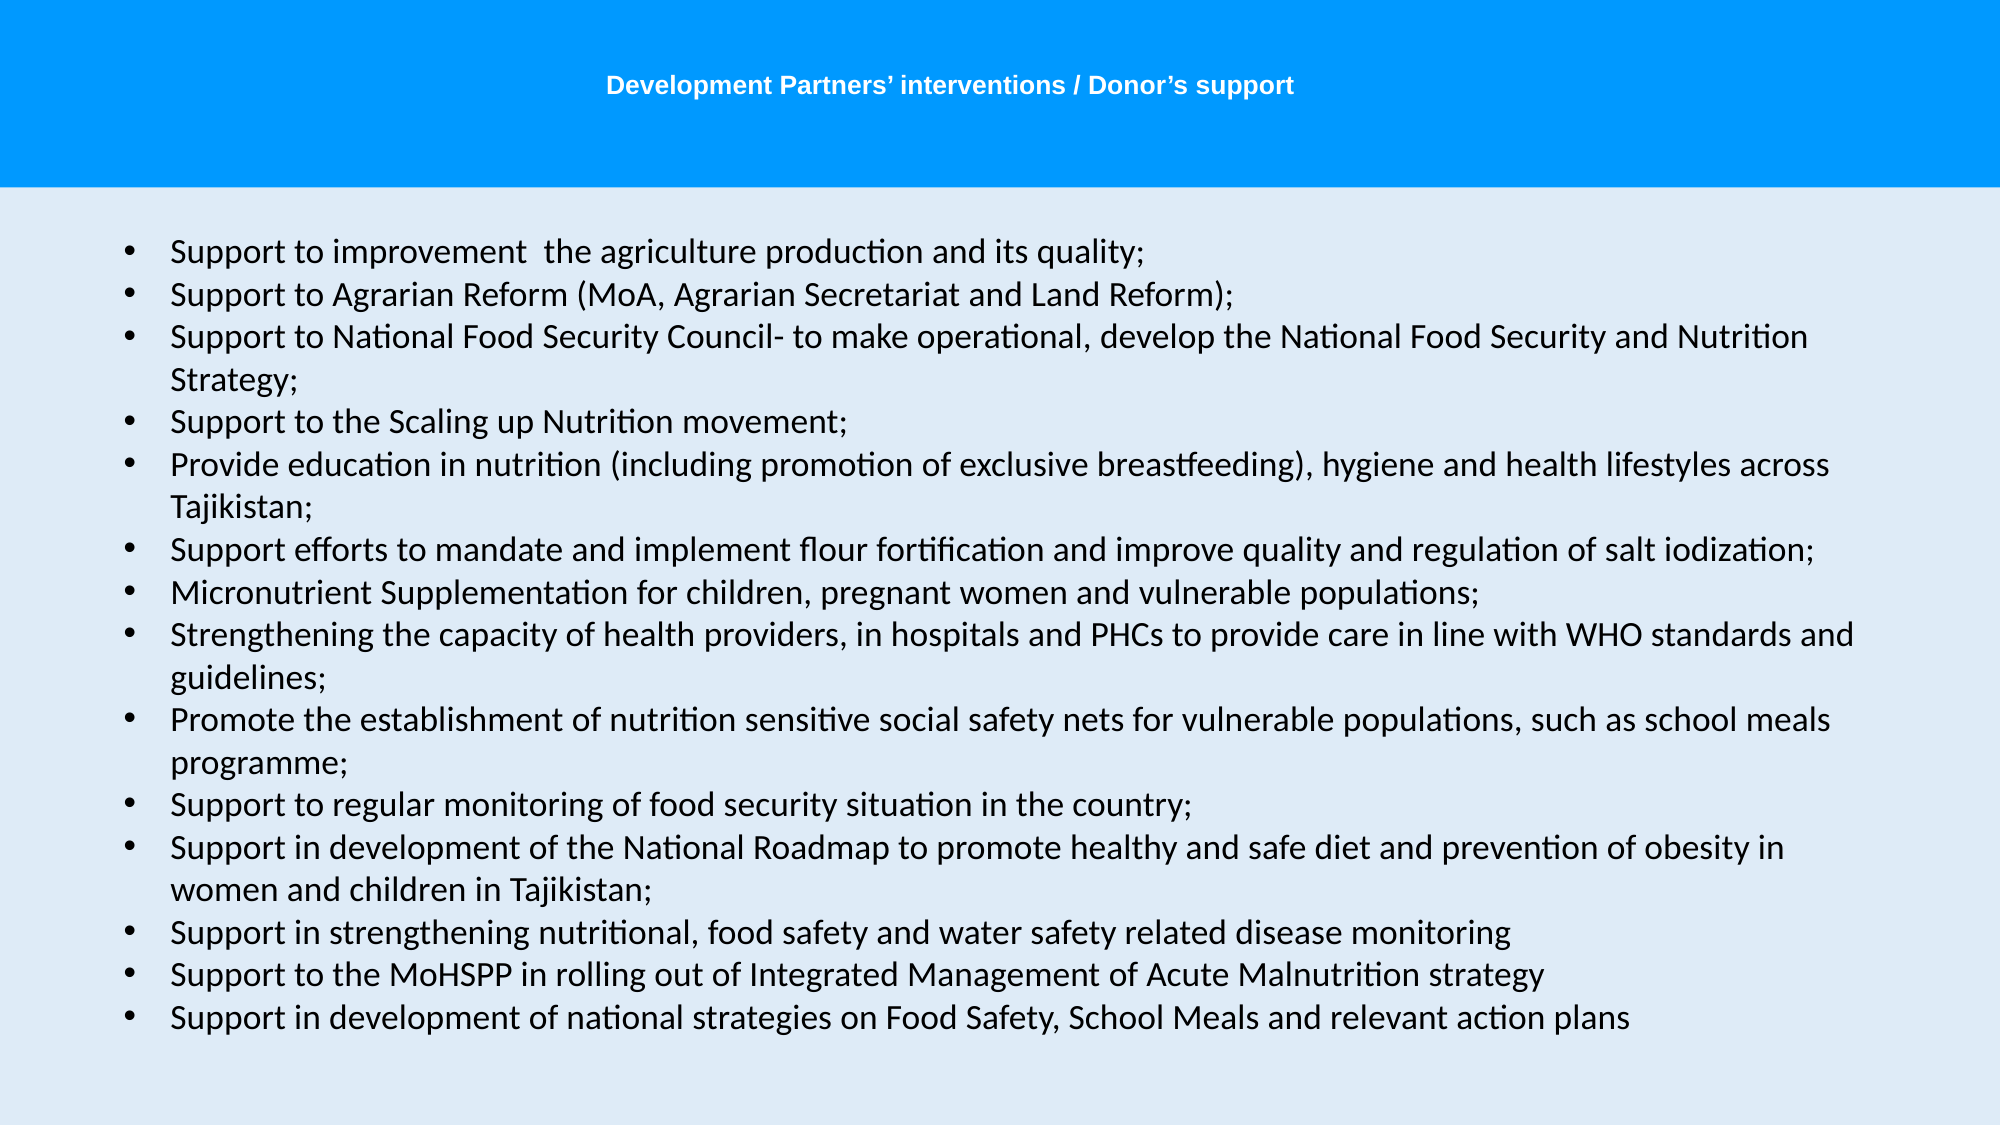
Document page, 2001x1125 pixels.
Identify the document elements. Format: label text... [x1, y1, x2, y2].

title Development Partners’ interventions / Donor’s support [19, 38, 1882, 137]
text_box Support to improvement the agriculture production and its quality; Support to Agrarian Reform (MoA, Agrarian Secretariat and Land Reform); Support to National Food Security Council- to make operational, develop the National Food Security and Nutrition Strategy; Support to the Scaling up Nutrition movement; Provide education in nutrition (including promotion of exclusive breastfeeding), hygiene and health lifestyles across Tajikistan; Support efforts to mandate and implement flour fortification and improve quality and regulation of salt iodization; Micronutrient Supplementation for children, pregnant women and vulnerable populations; Strengthening the capacity of health providers, in hospitals and PHCs to provide care in line with WHO standards and guidelines; Promote the establishment of nutrition sensitive social safety nets for vulnerable populations, such as school meals programme; Support to regular monitoring of food security situation in the country; Support in development of the National Roadmap to promote healthy and safe diet and prevention of obesity in women and children in Tajikistan; Support in strengthening nutritional, food safety and water safety related disease monitoring Support to the MoHSPP in rolling out of Integrated Management of Acute Malnutrition strategy Support in development of national strategies on Food Safety, School Meals and relevant action plans [108, 186, 1882, 1125]
